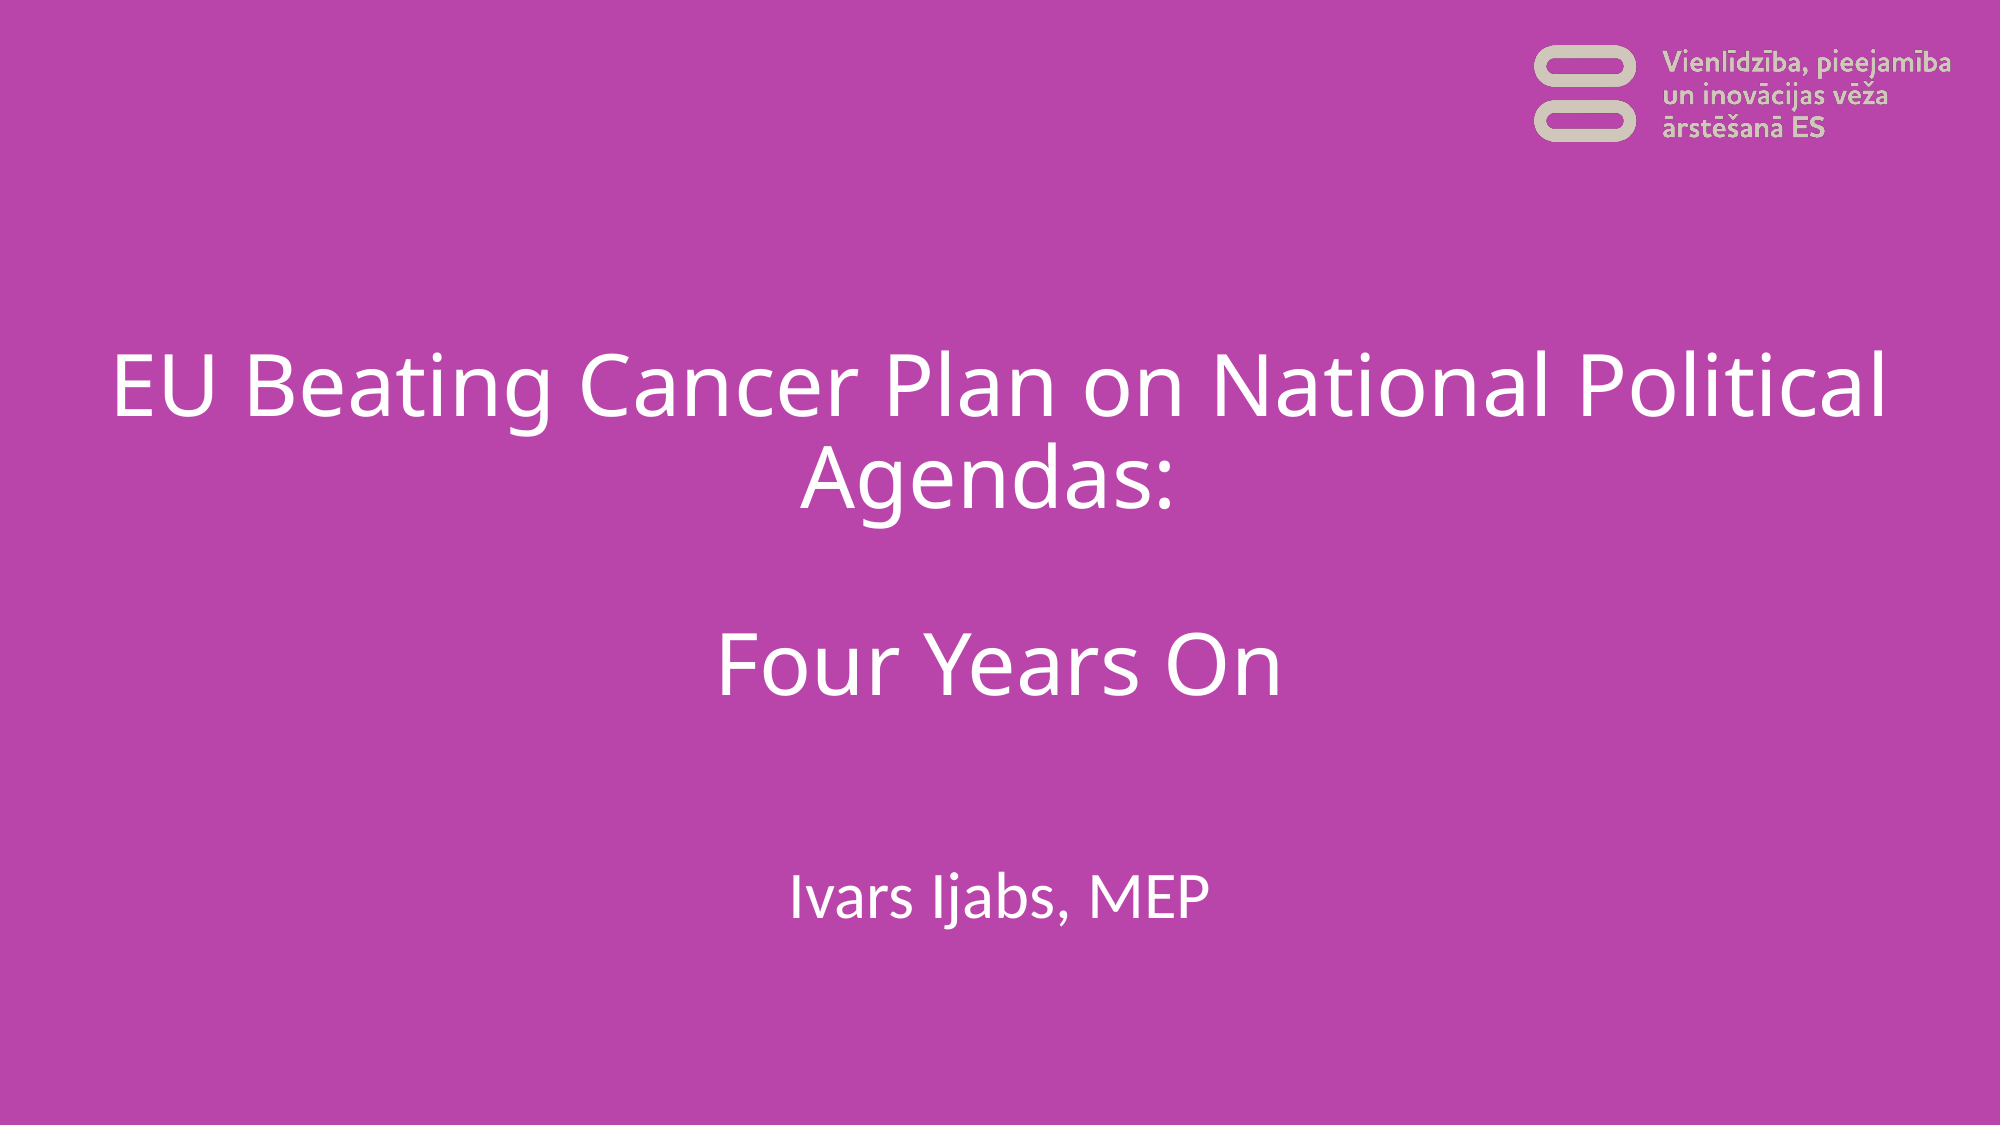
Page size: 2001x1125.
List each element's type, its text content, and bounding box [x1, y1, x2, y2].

picture [1533, 45, 1960, 148]
subtitle Ivars Ijabs, MEP [249, 853, 1750, 992]
title EU Beating Cancer Plan on National Political Agendas: Four Years On [84, 329, 1915, 722]
